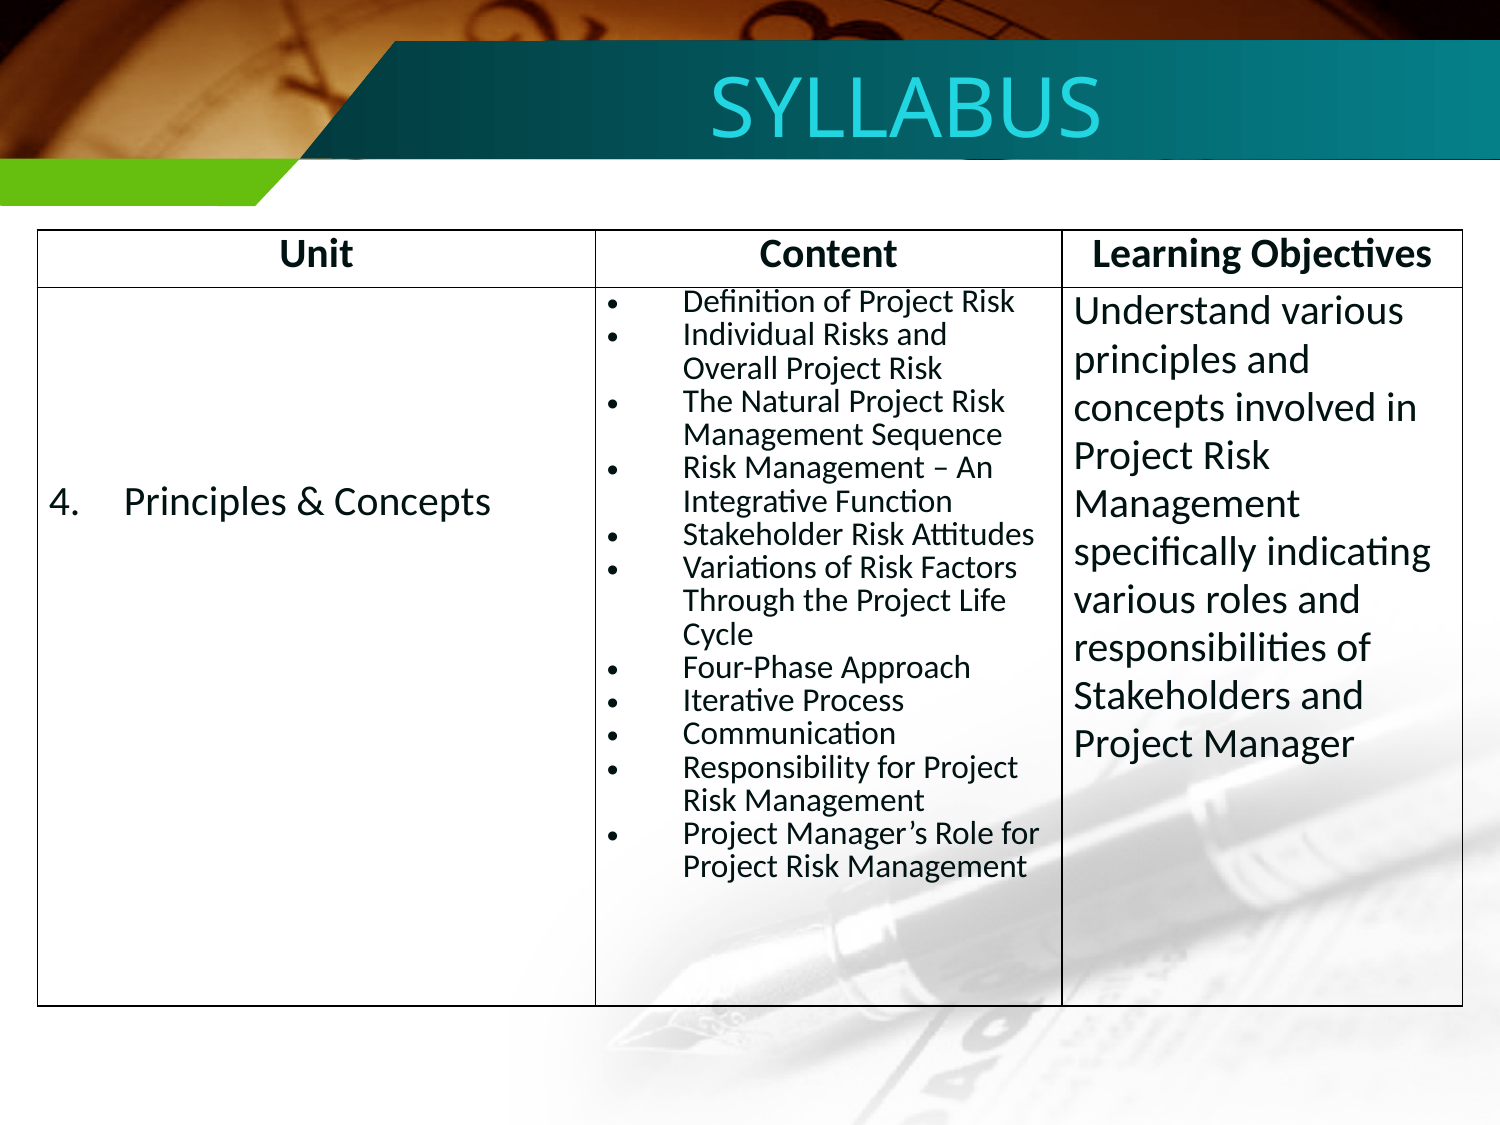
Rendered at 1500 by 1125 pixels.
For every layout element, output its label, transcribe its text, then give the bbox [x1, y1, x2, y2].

picture [0, 0, 1500, 158]
table_cell Principles & Concepts [38, 288, 595, 1005]
table_cell Definition of Project Risk Individual Risks and Overall Project Risk The Natural Project Risk Management Sequence Risk Management – An Integrative Function Stakeholder Risk Attitudes Variations of Risk Factors Through the Project Life Cycle Four-Phase Approach Iterative Process Communication Responsibility for Project Risk Management Project Manager’s Role for Project Risk Management [596, 288, 1061, 1005]
picture [490, 448, 1500, 1125]
table_cell Understand various principles and concepts involved in Project Risk Management specifically indicating various roles and responsibilities of Stakeholders and Project Manager [1063, 288, 1462, 1005]
text_box SYLLABUS [374, 46, 1438, 162]
table_header Unit [38, 231, 595, 287]
table_header Content [596, 231, 1061, 287]
table_header Learning Objectives [1063, 231, 1462, 287]
